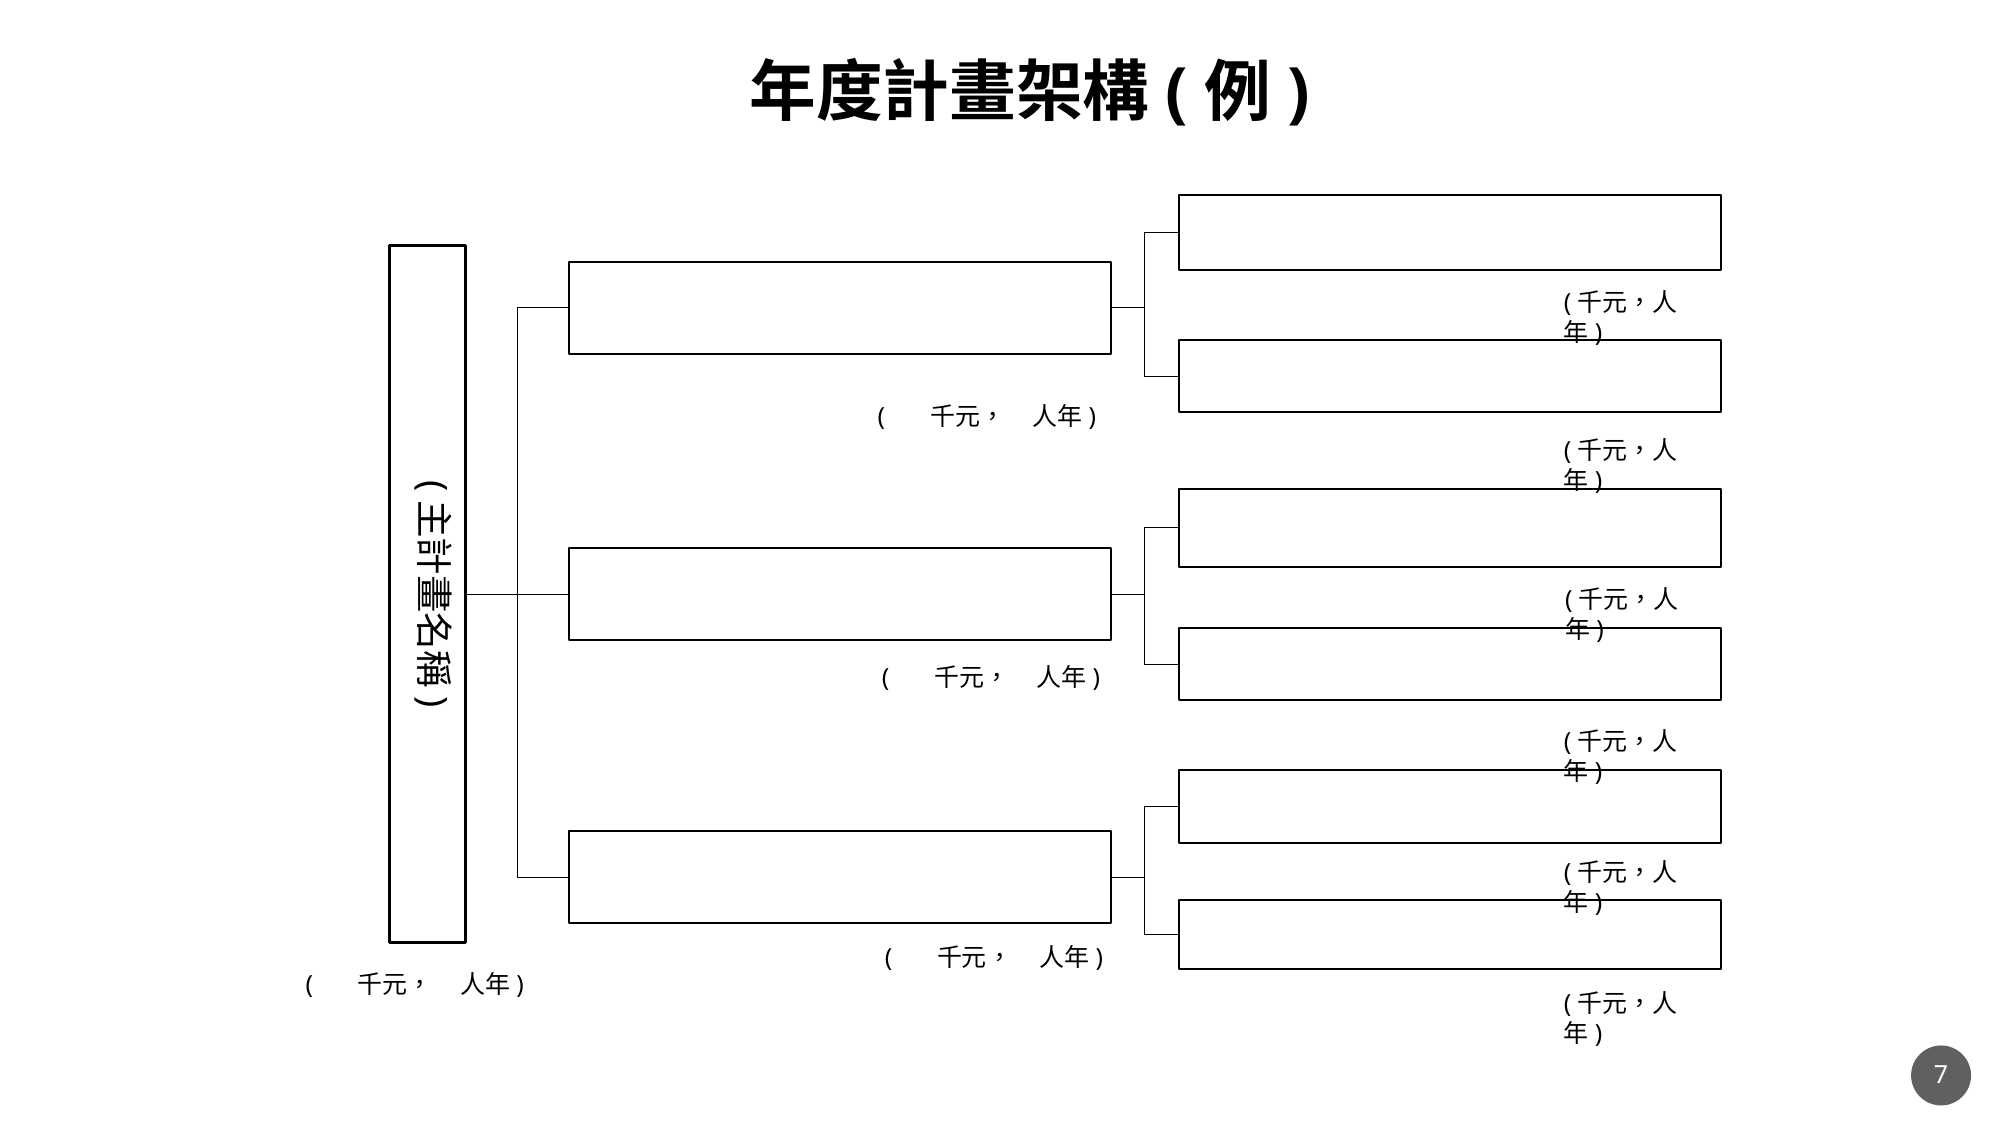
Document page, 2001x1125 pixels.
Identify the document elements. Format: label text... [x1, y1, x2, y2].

text_box [1178, 769, 1722, 844]
text_box (千元，人年) [1549, 427, 1721, 503]
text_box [1110, 527, 1179, 594]
text_box (千元，人年) [1550, 576, 1722, 651]
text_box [465, 307, 569, 594]
text_box ( 千元， 人年) [290, 961, 562, 1006]
text_box [1178, 627, 1722, 701]
text_box (千元，人年) [1549, 718, 1721, 793]
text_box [1110, 307, 1179, 377]
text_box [1110, 806, 1179, 877]
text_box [465, 594, 569, 878]
text_box [569, 547, 1110, 641]
text_box ( 千元， 人年) [834, 934, 1118, 980]
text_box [1110, 877, 1179, 935]
text_box [1178, 194, 1722, 271]
text_box [1178, 899, 1722, 970]
text_box 年度計畫架構(例) [432, 41, 1628, 137]
slide_number 7 [1911, 1045, 1972, 1106]
text_box (千元，人年) [1549, 849, 1721, 924]
text_box (千元，人年) [1549, 279, 1721, 354]
text_box (千元，人年) [1549, 980, 1721, 1055]
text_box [1110, 594, 1179, 665]
text_box [1178, 339, 1722, 413]
text_box [1178, 488, 1722, 568]
text_box ( 千元， 人年) [827, 392, 1111, 438]
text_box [1110, 232, 1179, 307]
text_box (主計畫名稱) [389, 245, 466, 943]
text_box [568, 261, 1110, 355]
text_box [568, 830, 1110, 924]
text_box ( 千元， 人年) [831, 654, 1115, 700]
